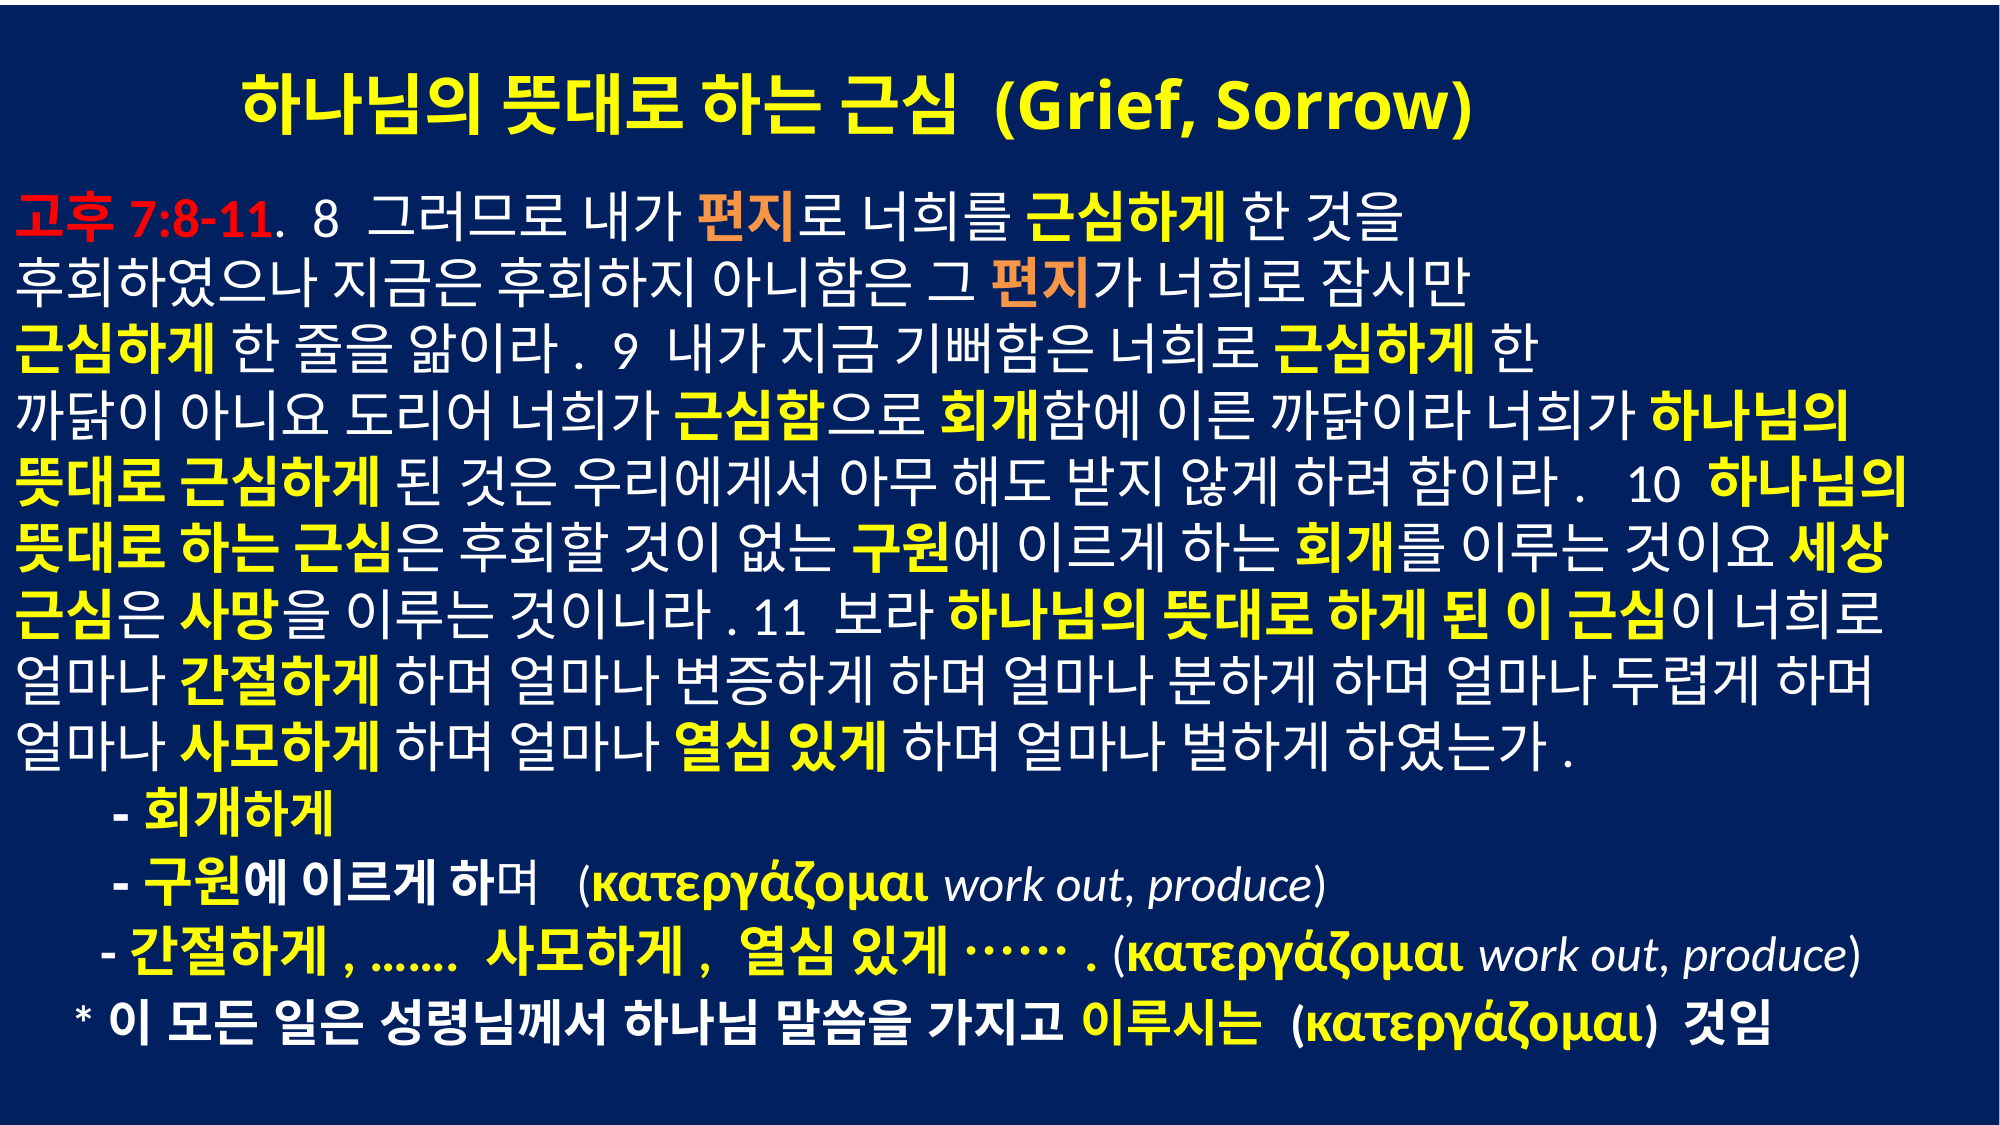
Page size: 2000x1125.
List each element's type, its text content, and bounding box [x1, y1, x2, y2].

text_box 하나님의 뜻대로 하는 근심 (Grief, Sorrow) 고후7:8-11. 8 그러므로 내가 편지로 너희를 근심하게 한 것을 후회하였으나 지금은 후회하지 아니함은 그 편지가 너희로 잠시만 근심하게 한 줄을 앎이라. 9 내가 지금 기뻐함은 너희로 근심하게 한 까닭이 아니요 도리어 너희가 근심함으로 회개함에 이른 까닭이라 너희가 하나님의 뜻대로 근심하게 된 것은 우리에게서 아무 해도 받지 않게 하려 함이라. 10 하나님의 뜻대로 하는 근심은 후회할 것이 없는 구원에 이르게 하는 회개를 이루는 것이요 세상 근심은 사망을 이루는 것이니라. 11 보라 하나님의 뜻대로 하게 된 이 근심이 너희로 얼마나 간절하게 하며 얼마나 변증하게 하며 얼마나 분하게 하며 얼마나 두렵게 하며 얼마나 사모하게 하며 얼마나 열심 있게 하며 얼마나 벌하게 하였는가. -회개하게 -구원에 이르게 하며 (κατεργάζομαι work out, produce) -간절하게, ……. 사모하게, 열심 있게 ……. (κατεργάζομαι work out, produce) *이 모든 일은 성령님께서 하나님 말씀을 가지고 이루시는 (κατεργάζομαι) 것임 [0, 5, 2000, 1125]
